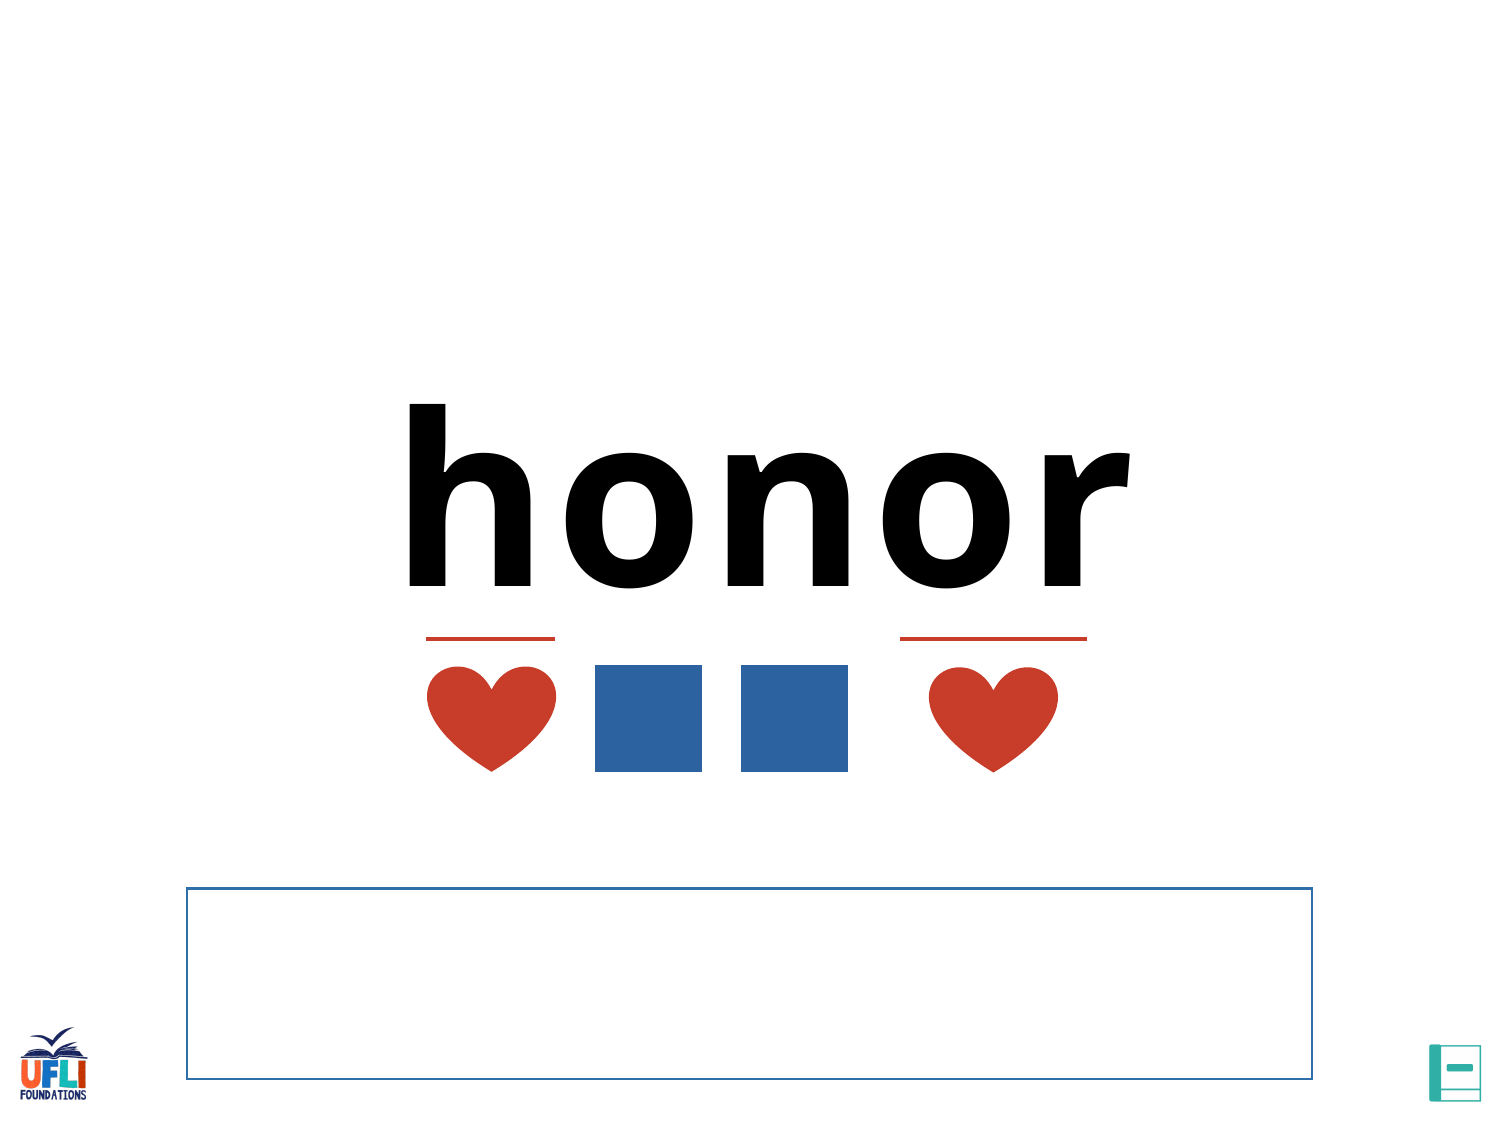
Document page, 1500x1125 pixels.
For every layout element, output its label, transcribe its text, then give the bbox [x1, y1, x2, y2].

picture [1427, 1043, 1484, 1104]
picture [16, 1027, 90, 1103]
text_box [595, 665, 702, 772]
text_box [186, 887, 1313, 1080]
text_box [928, 667, 1059, 773]
text_box honor [13, 338, 1500, 642]
text_box [427, 666, 557, 772]
text_box [741, 665, 848, 772]
